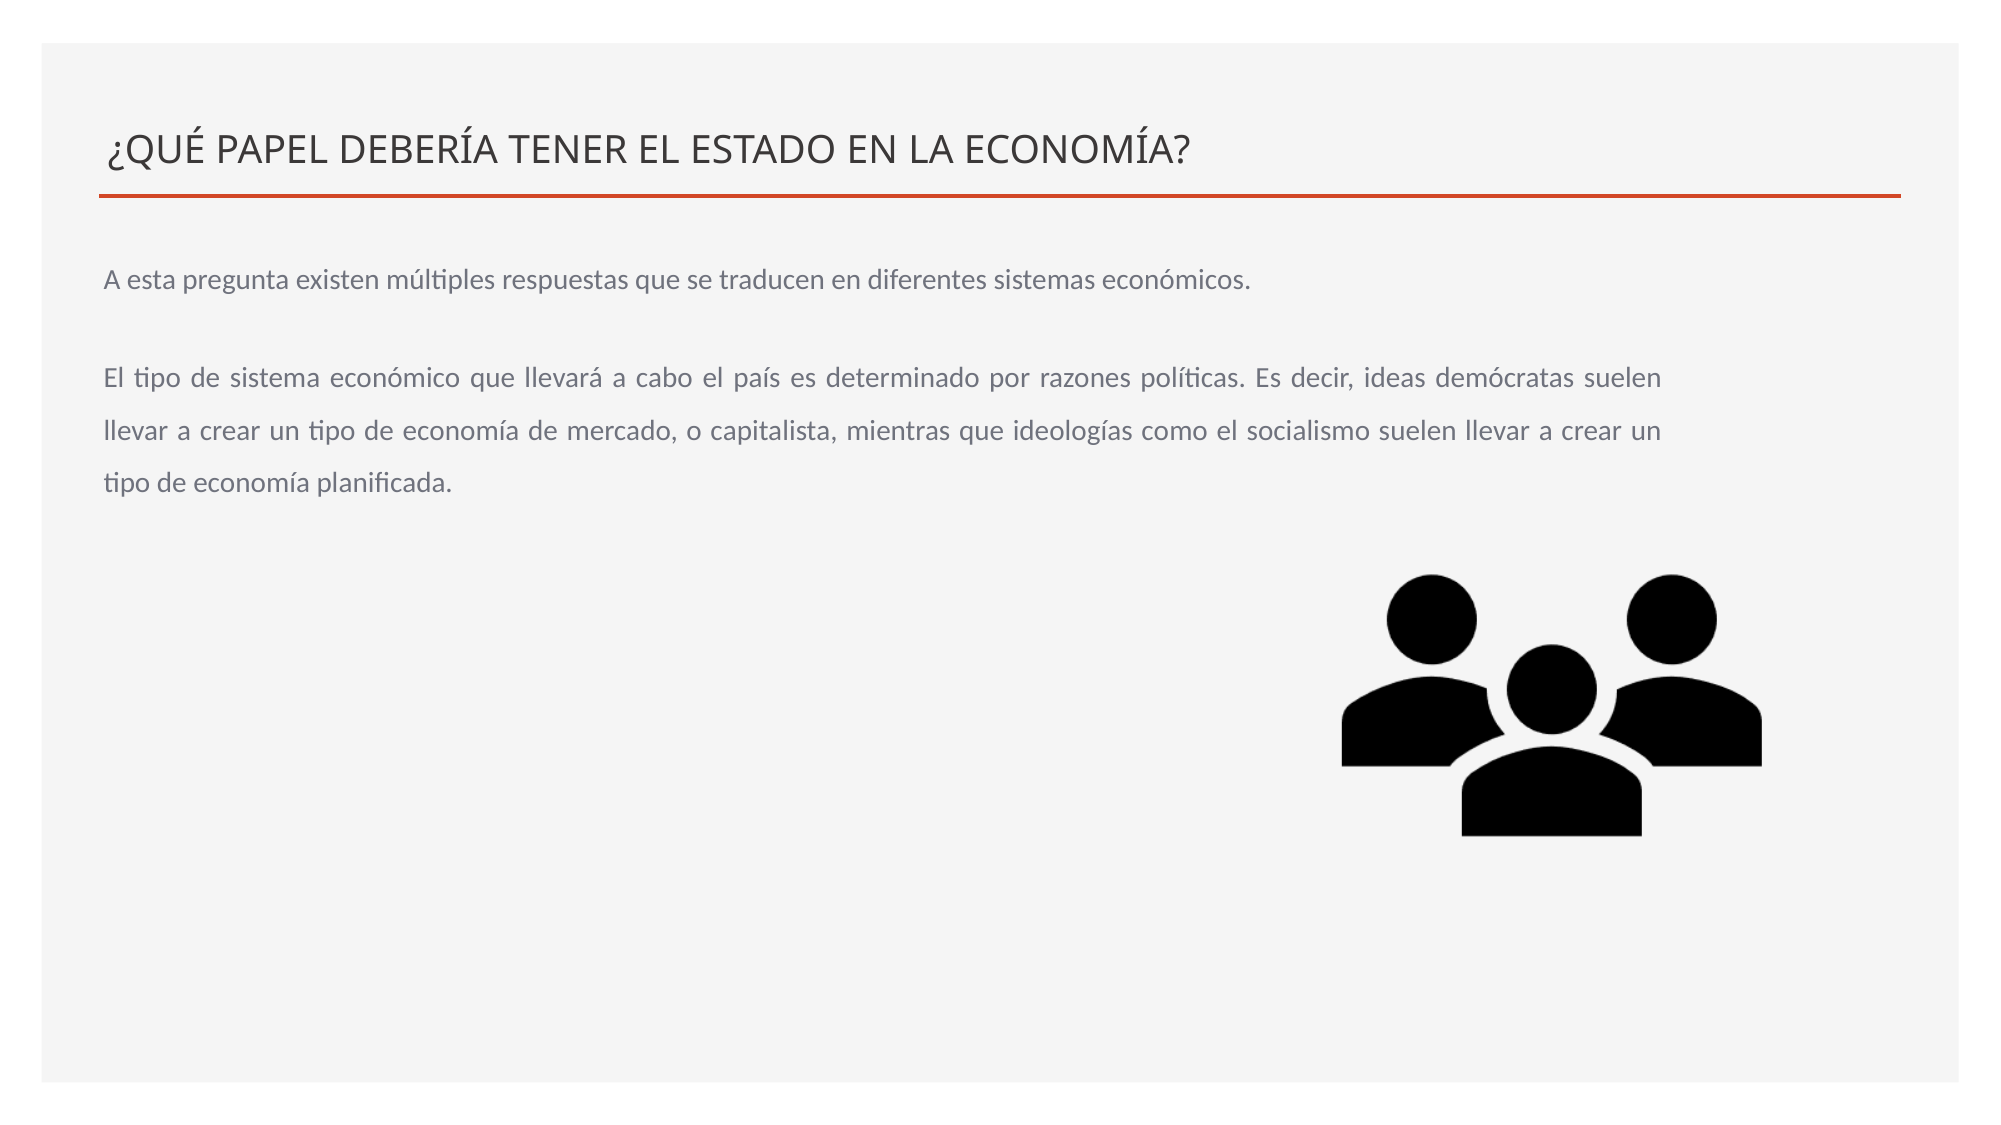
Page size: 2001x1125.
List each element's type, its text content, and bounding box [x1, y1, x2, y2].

list A esta pregunta existen múltiples respuestas que se traducen en diferentes sistemas económicos. El tipo de sistema económico que llevará a cabo el país es determinado por razones políticas. Es decir, ideas demócratas suelen llevar a crear un tipo de economía de mercado, o capitalista, mientras que ideologías como el socialismo suelen llevar a crear un tipo de economía planificada. [88, 235, 1678, 888]
picture [1312, 466, 1792, 945]
title ¿QUÉ PAPEL DEBERÍA TENER EL ESTADO EN LA ECONOMÍA? [85, 73, 1214, 179]
